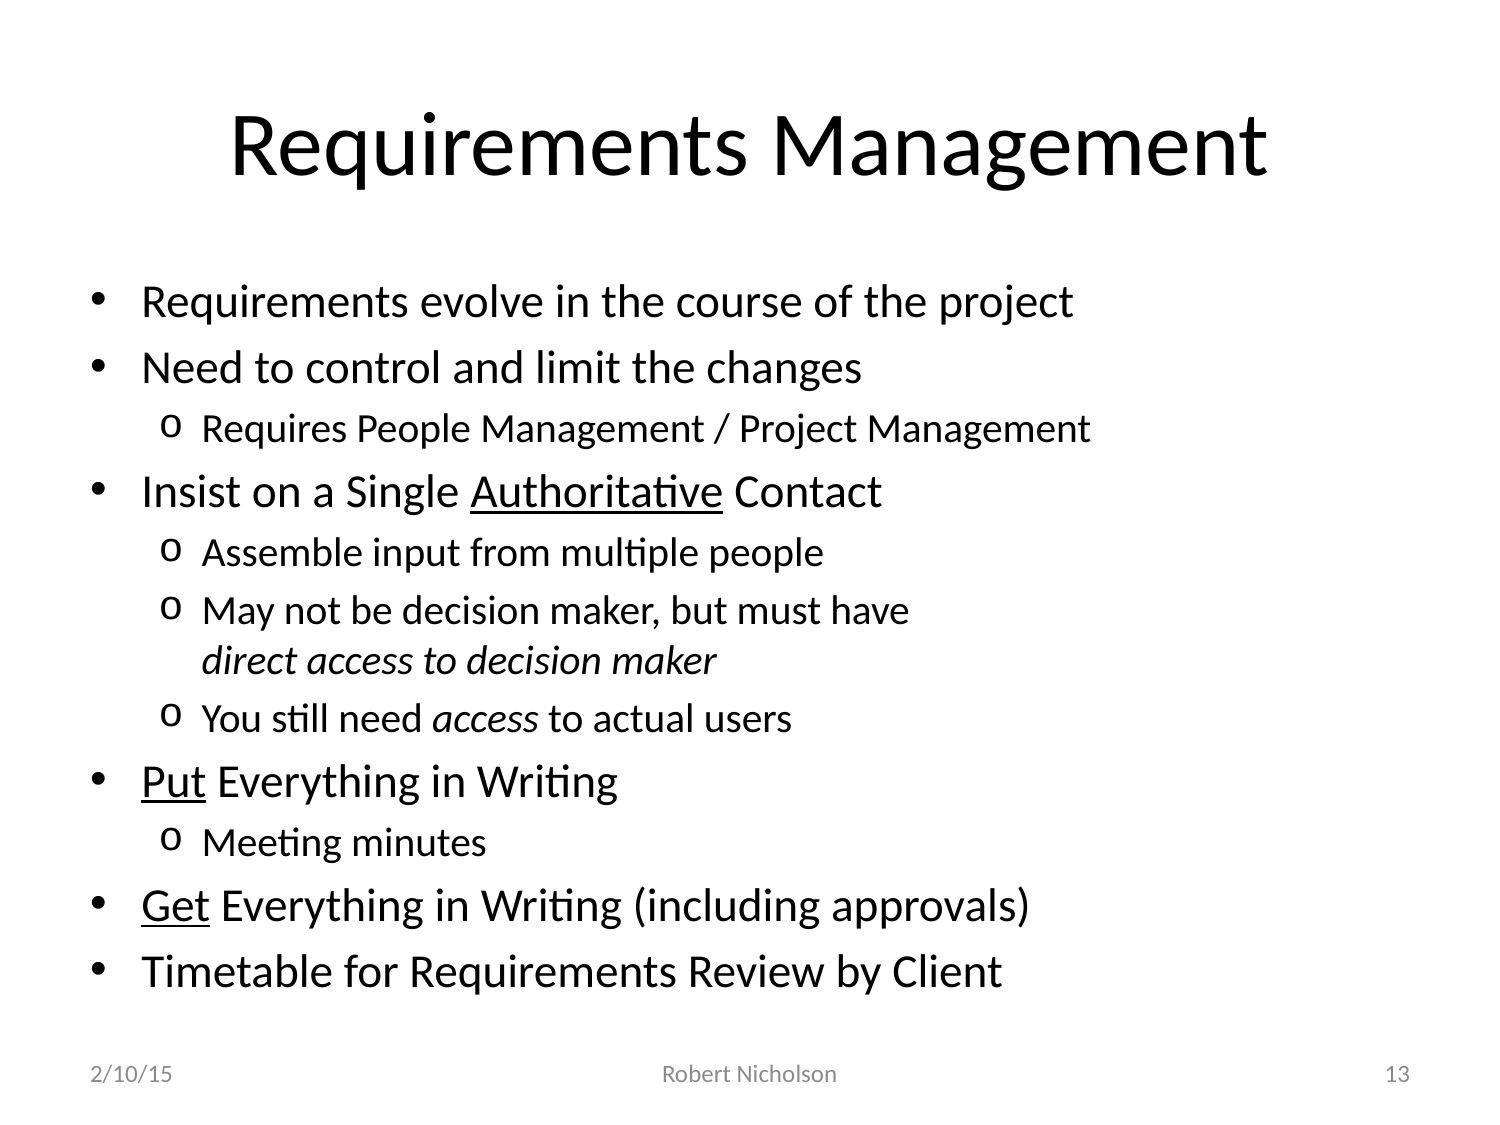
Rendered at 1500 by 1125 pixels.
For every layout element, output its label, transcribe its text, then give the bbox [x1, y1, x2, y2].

list Requirements evolve in the course of the project Need to control and limit the changes Requires People Management / Project Management Insist on a Single Authoritative Contact Assemble input from multiple people May not be decision maker, but must have direct access to decision maker You still need access to actual users Put Everything in Writing Meeting minutes Get Everything in Writing (including approvals) Timetable for Requirements Review by Client [75, 262, 1425, 1005]
slide_number 13 [1074, 1042, 1425, 1103]
footer Robert Nicholson [512, 1042, 988, 1103]
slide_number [75, 1042, 425, 1103]
title Requirements Management [75, 45, 1425, 233]
